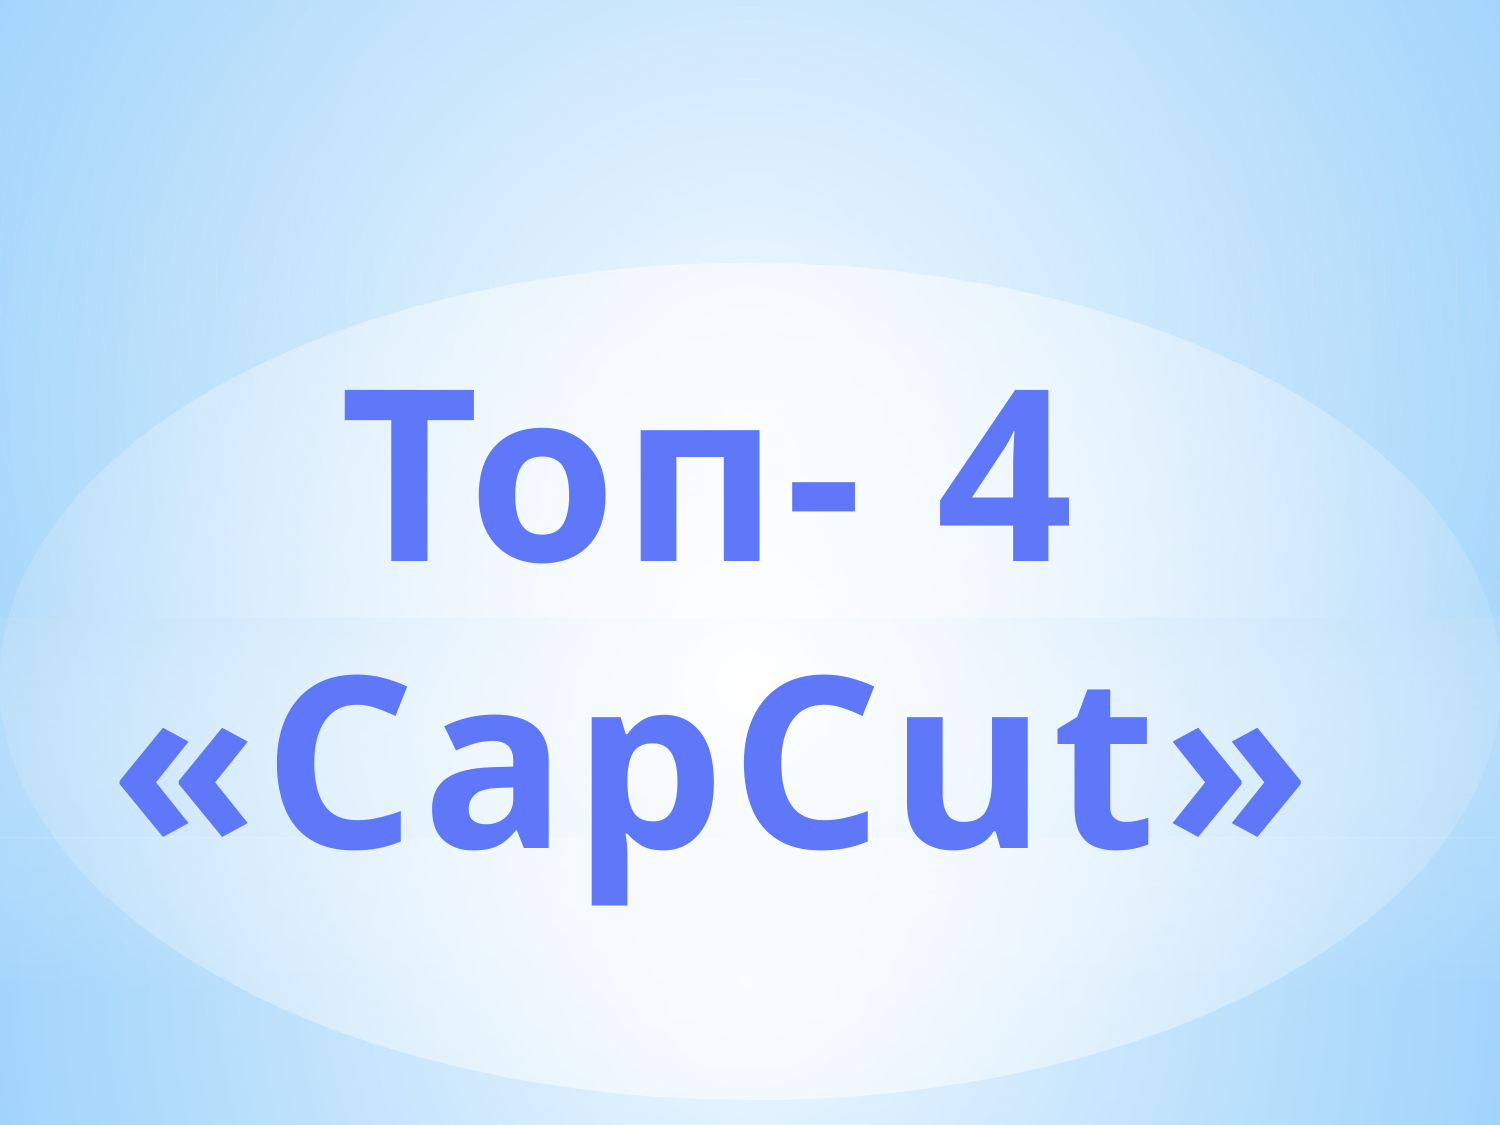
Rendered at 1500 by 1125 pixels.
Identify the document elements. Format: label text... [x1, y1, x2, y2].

text_box Топ- 4 «СapCut» [37, 314, 1384, 905]
